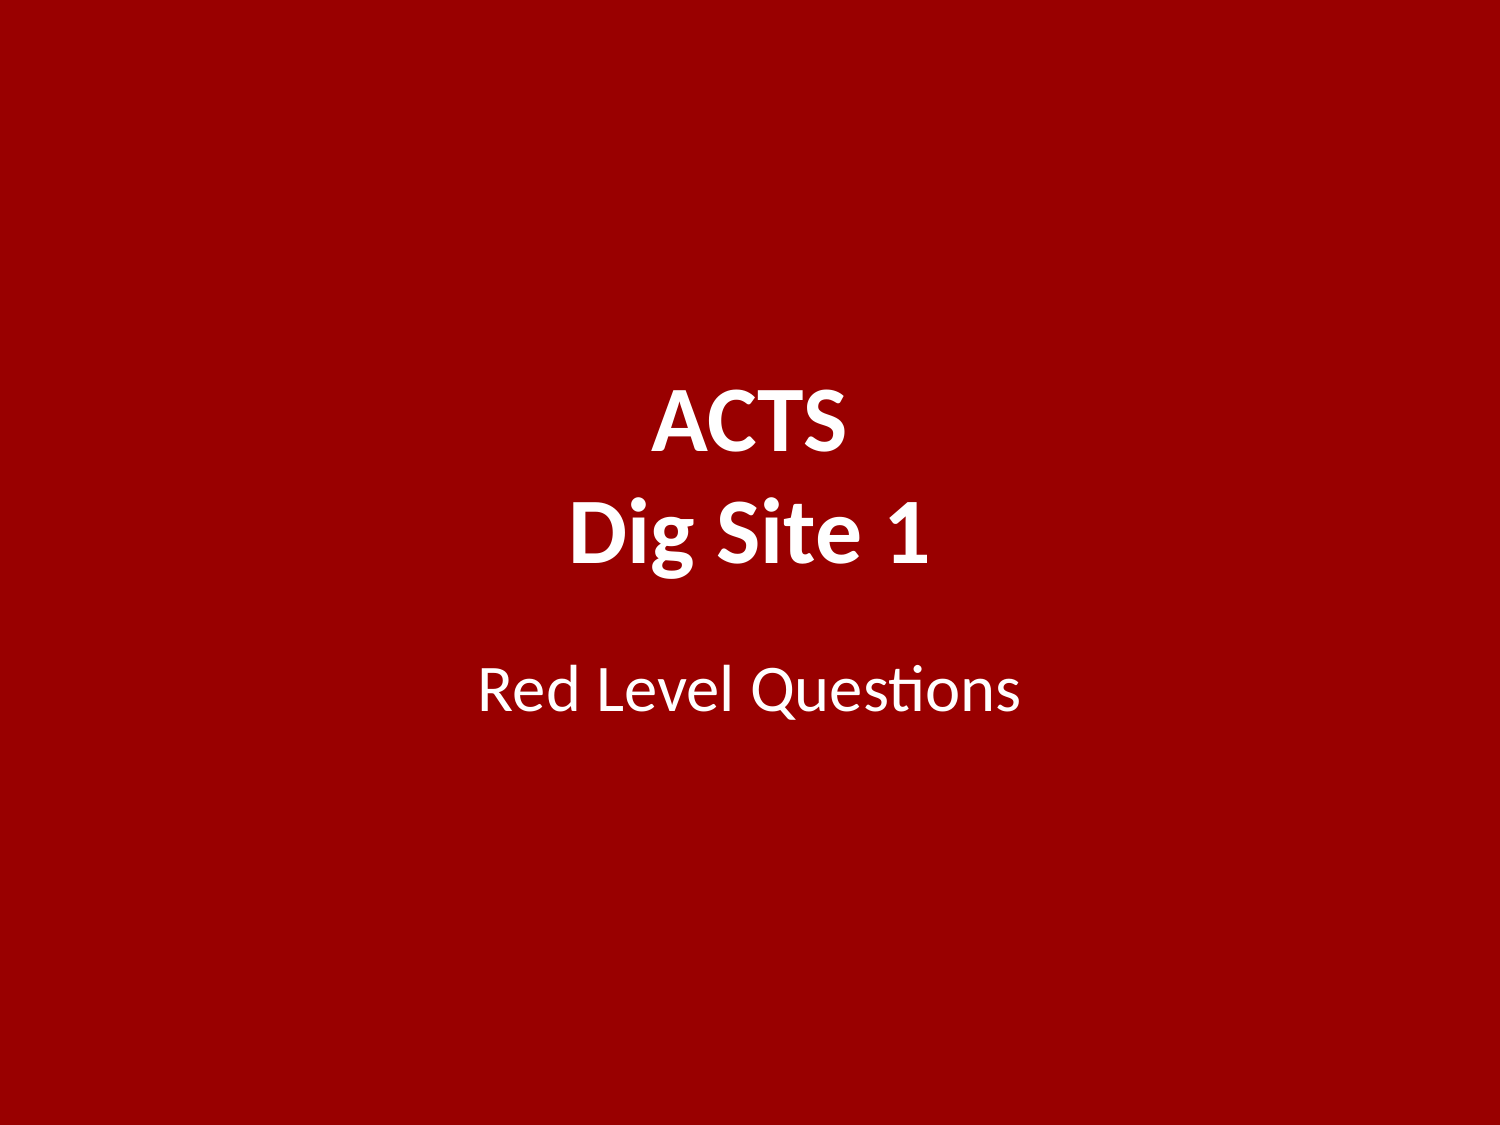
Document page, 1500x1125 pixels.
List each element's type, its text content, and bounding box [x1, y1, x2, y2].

title ACTS Dig Site 1 [112, 349, 1388, 591]
subtitle Red Level Questions [225, 637, 1275, 925]
